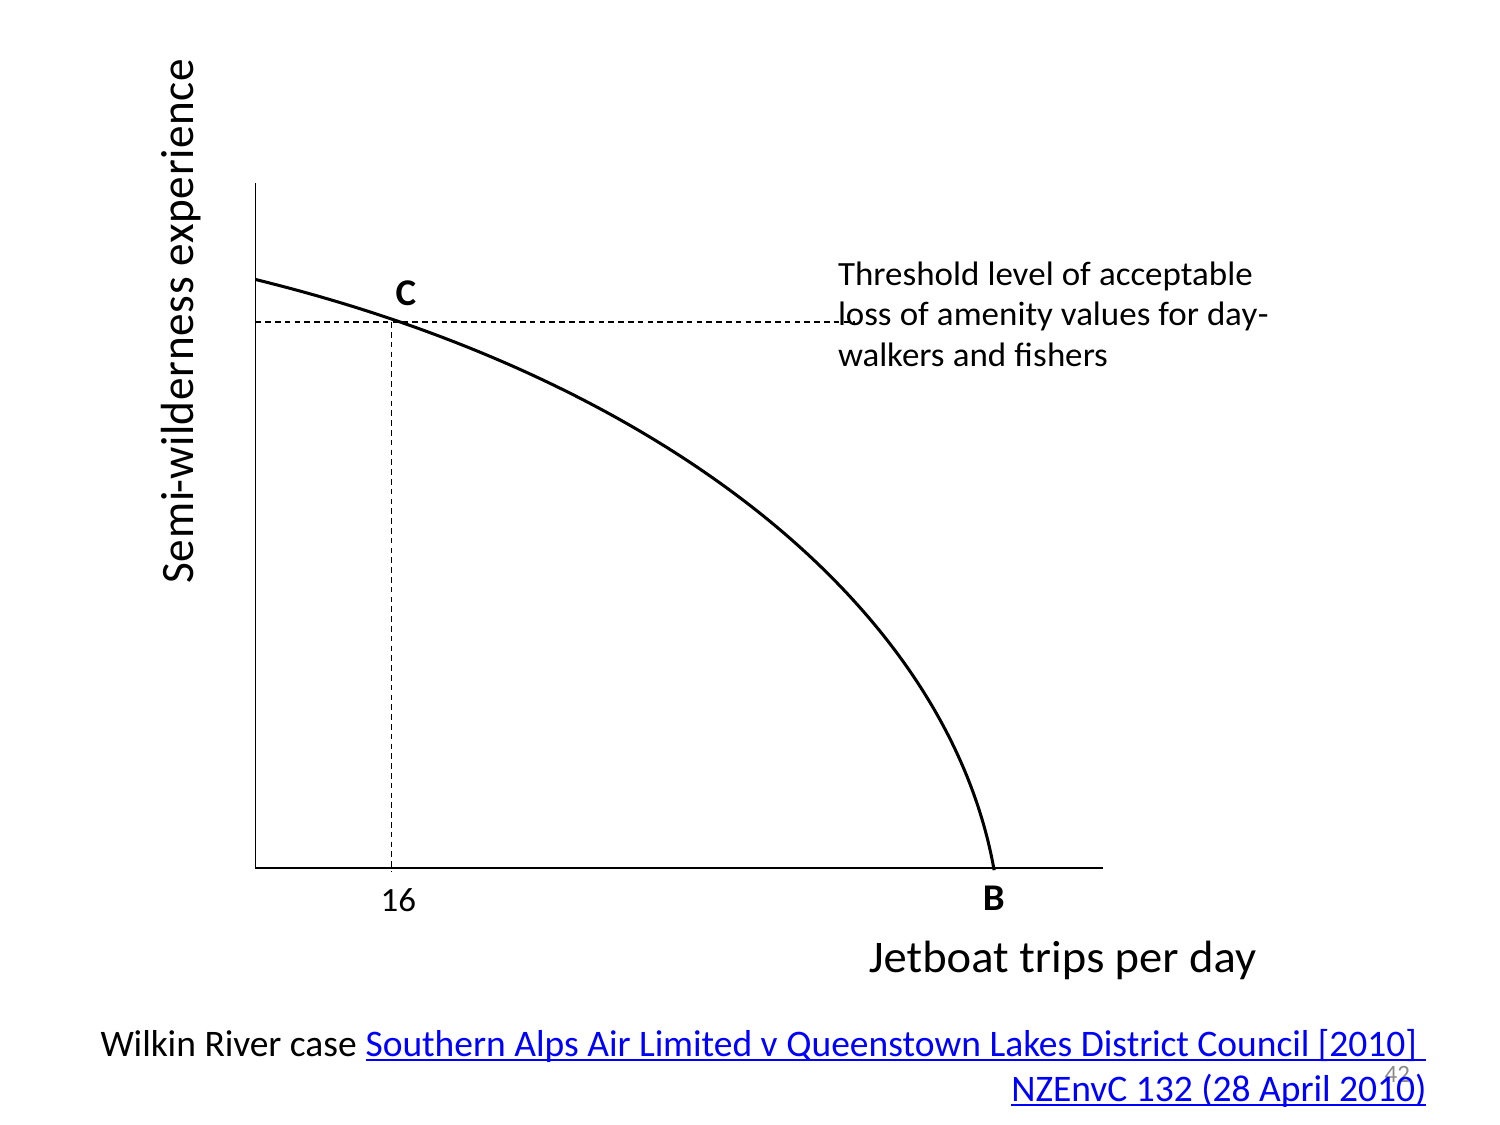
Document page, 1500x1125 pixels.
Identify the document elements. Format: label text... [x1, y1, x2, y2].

text_box Wilkin River case Southern Alps Air Limited v Queenstown Lakes District Council [2010] NZEnvC 132 (28 April 2010) [0, 1011, 1442, 1117]
picture [135, 42, 1306, 1012]
